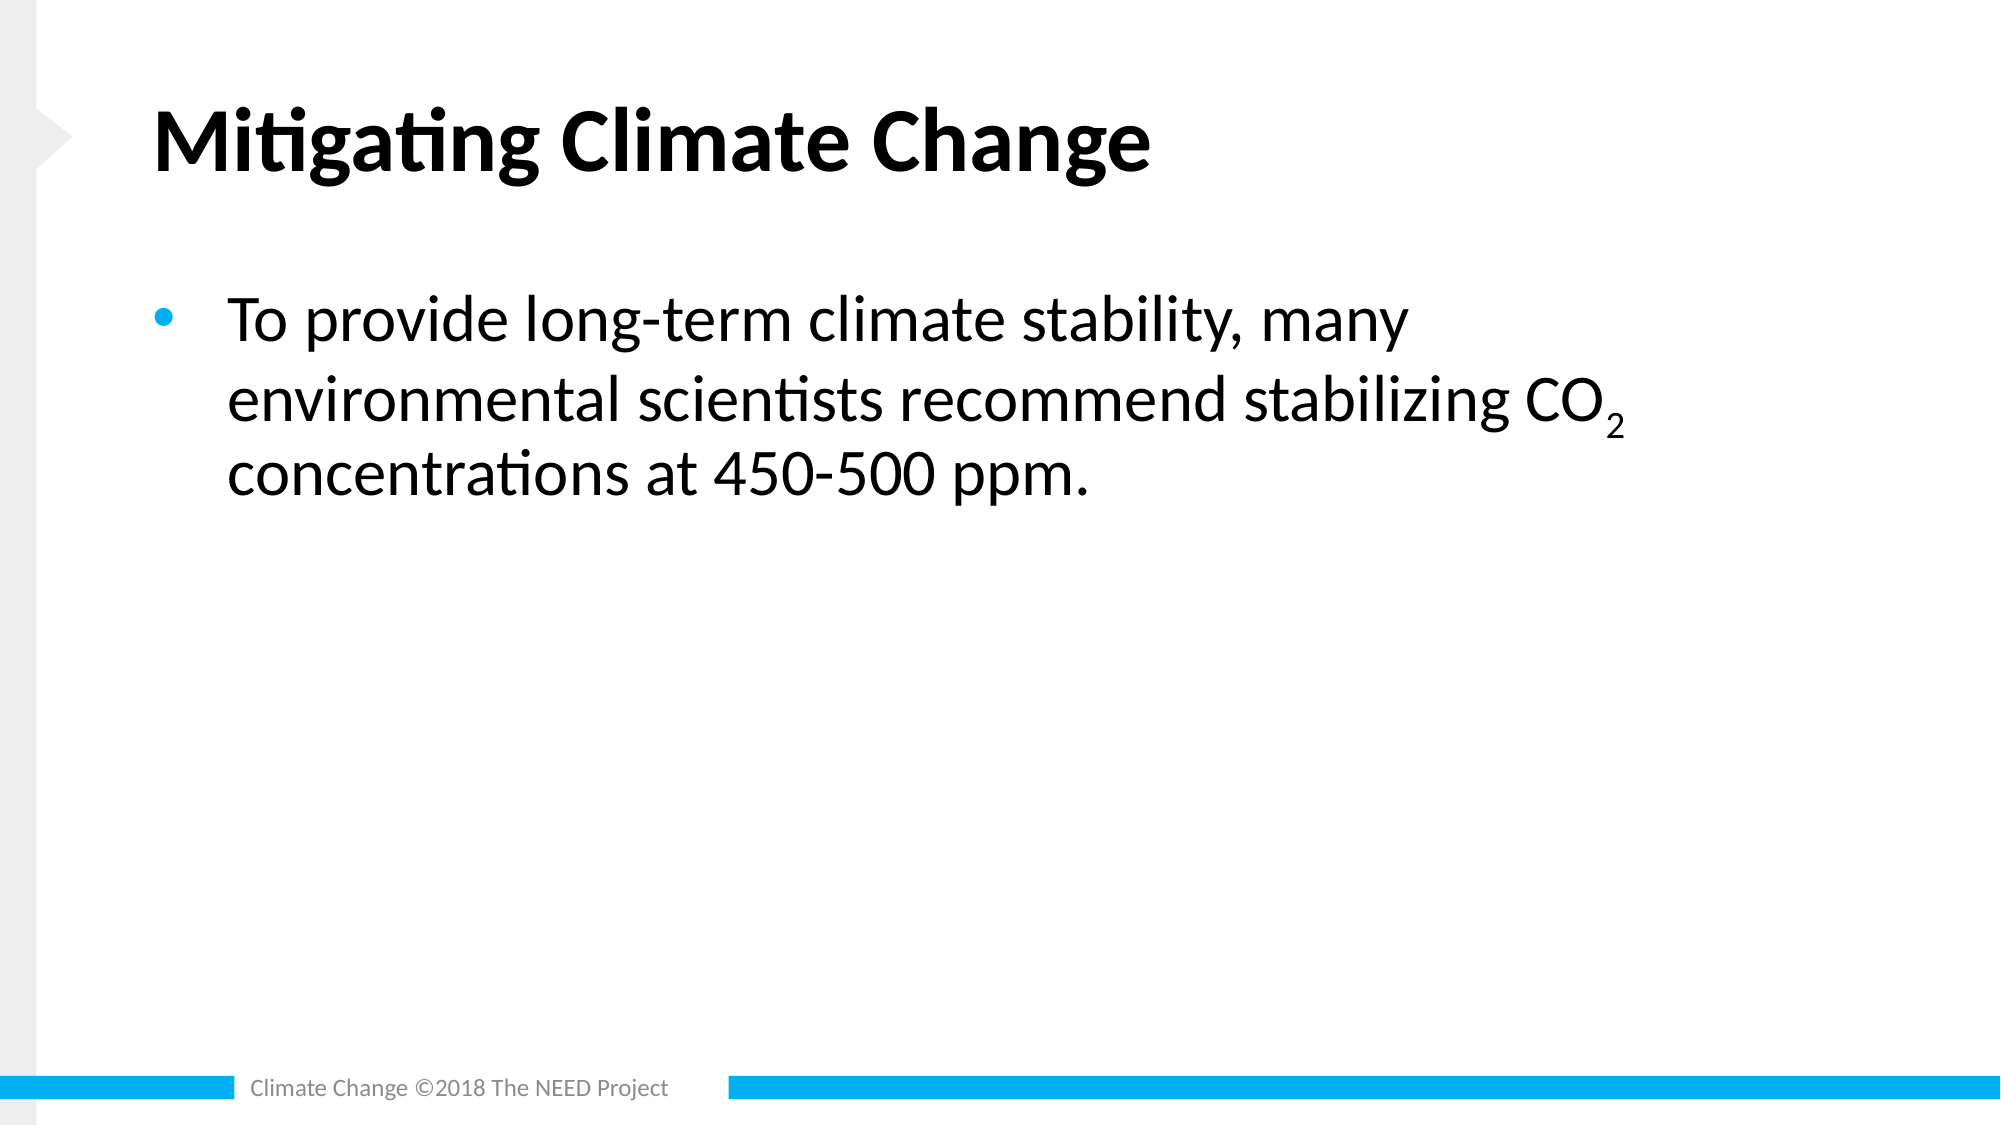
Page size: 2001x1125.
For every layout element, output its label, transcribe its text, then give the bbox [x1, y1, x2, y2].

text_box Climate Change ©2018 The NEED Project [235, 1063, 691, 1109]
list To provide long-term climate stability, many environmental scientists recommend stabilizing CO2 concentrations at 450-500 ppm. [137, 276, 1820, 625]
title Mitigating Climate Change [137, 70, 1867, 215]
